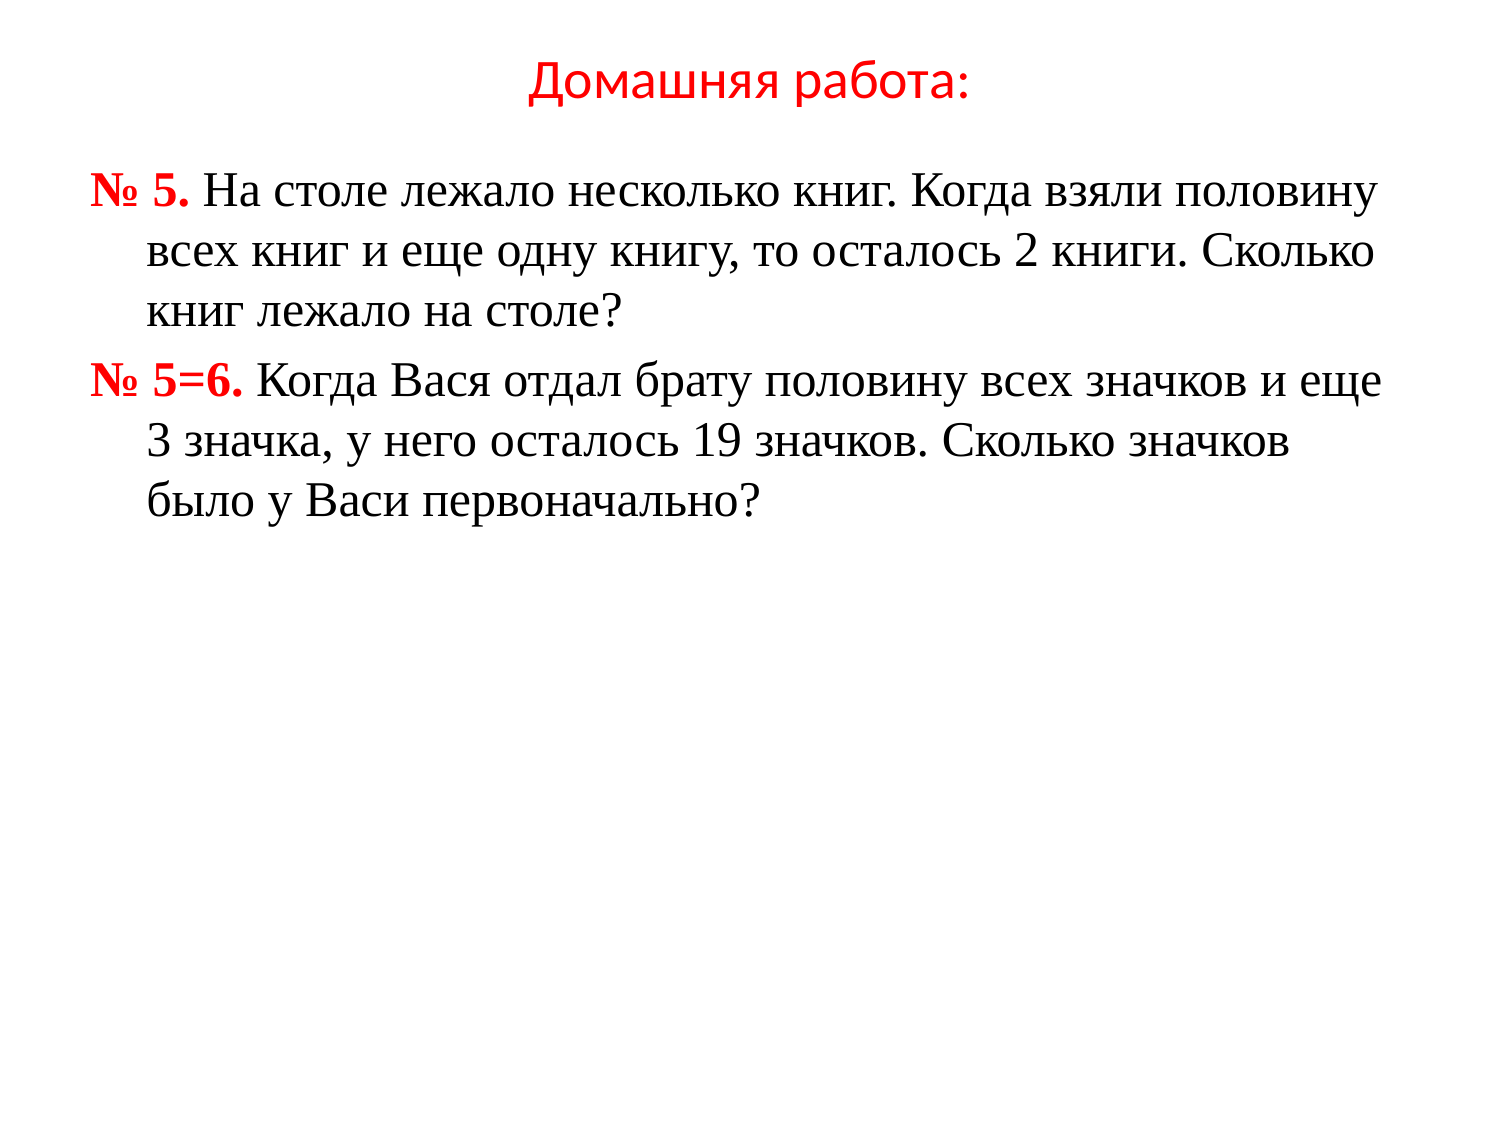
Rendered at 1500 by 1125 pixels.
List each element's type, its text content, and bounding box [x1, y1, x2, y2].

list № 5. На столе лежало несколько книг. Когда взяли половину всех книг и еще одну книгу, то осталось 2 книги. Сколько книг лежало на столе? № 5=6. Когда Вася отдал брату половину всех значков и еще 3 значка, у него осталось 19 значков. Сколько значков было у Васи первоначально? [75, 148, 1425, 882]
title Домашняя работа: [75, 35, 1425, 118]
